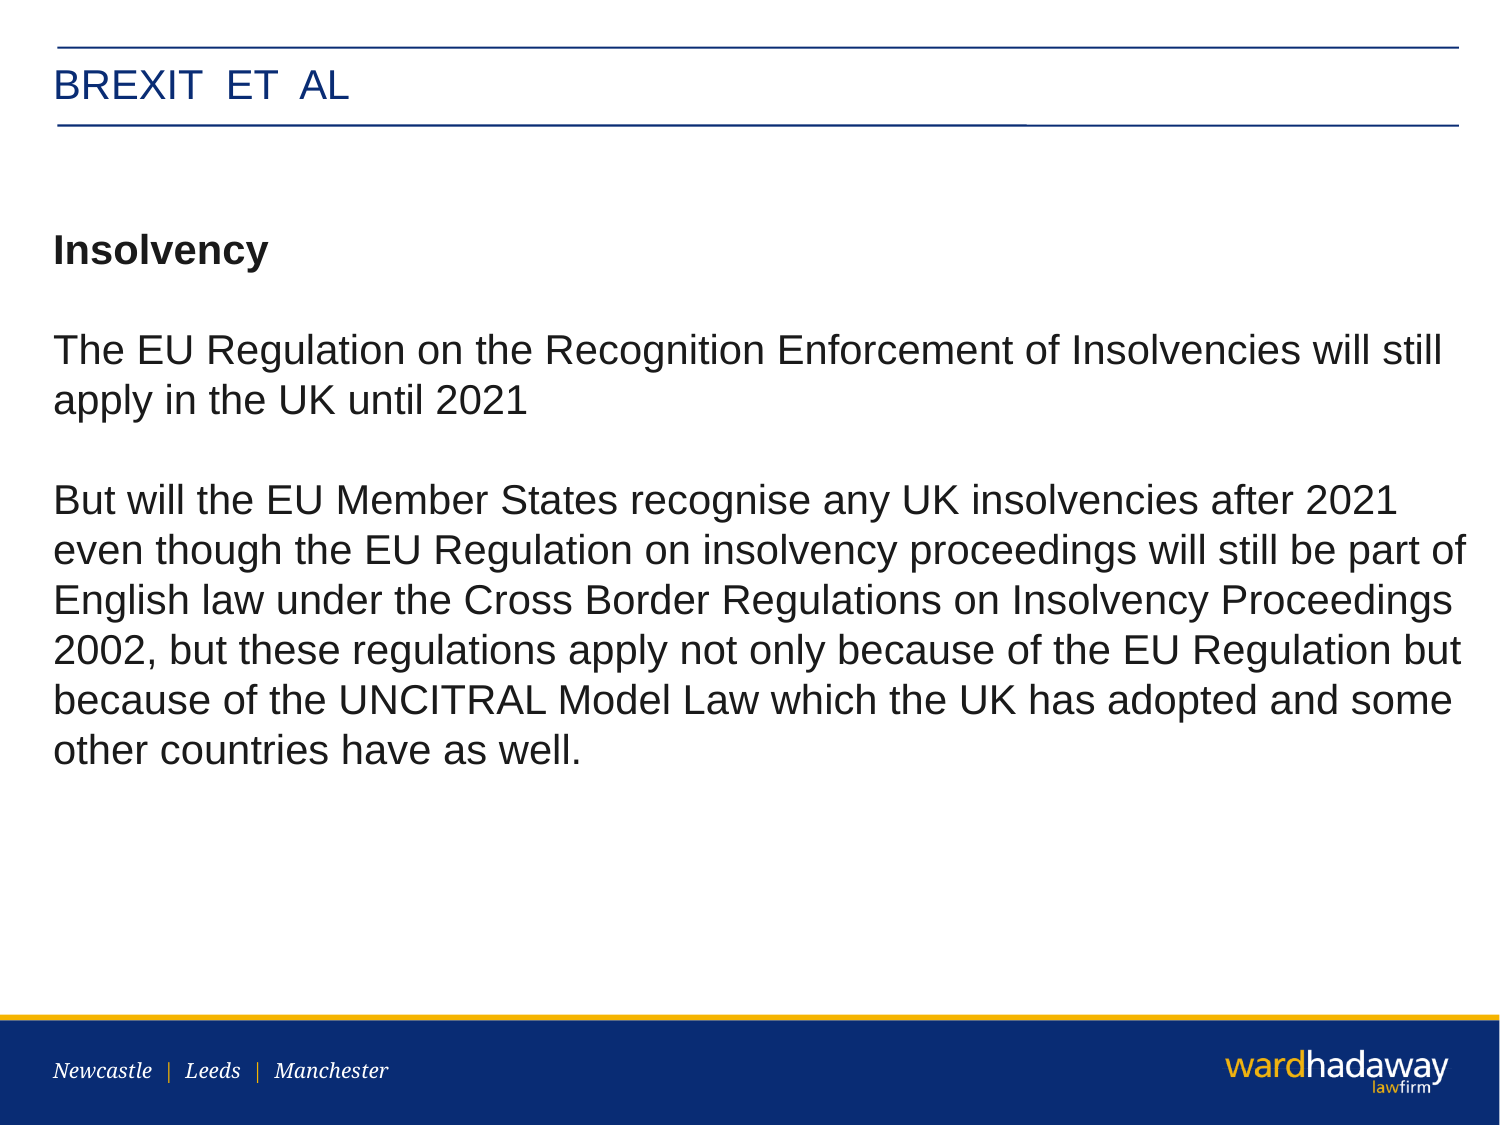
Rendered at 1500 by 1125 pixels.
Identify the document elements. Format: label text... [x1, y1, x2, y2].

title BREXIT ET AL [53, 47, 1459, 126]
picture [1222, 1046, 1452, 1096]
list Insolvency The EU Regulation on the Recognition Enforcement of Insolvencies will still apply in the UK until 2021 But will the EU Member States recognise any UK insolvencies after 2021 even though the EU Regulation on insolvency proceedings will still be part of English law under the Cross Border Regulations on Insolvency Proceedings 2002, but these regulations apply not only because of the EU Regulation but because of the UNCITRAL Model Law which the UK has adopted and some other countries have as well. [53, 222, 1471, 1002]
